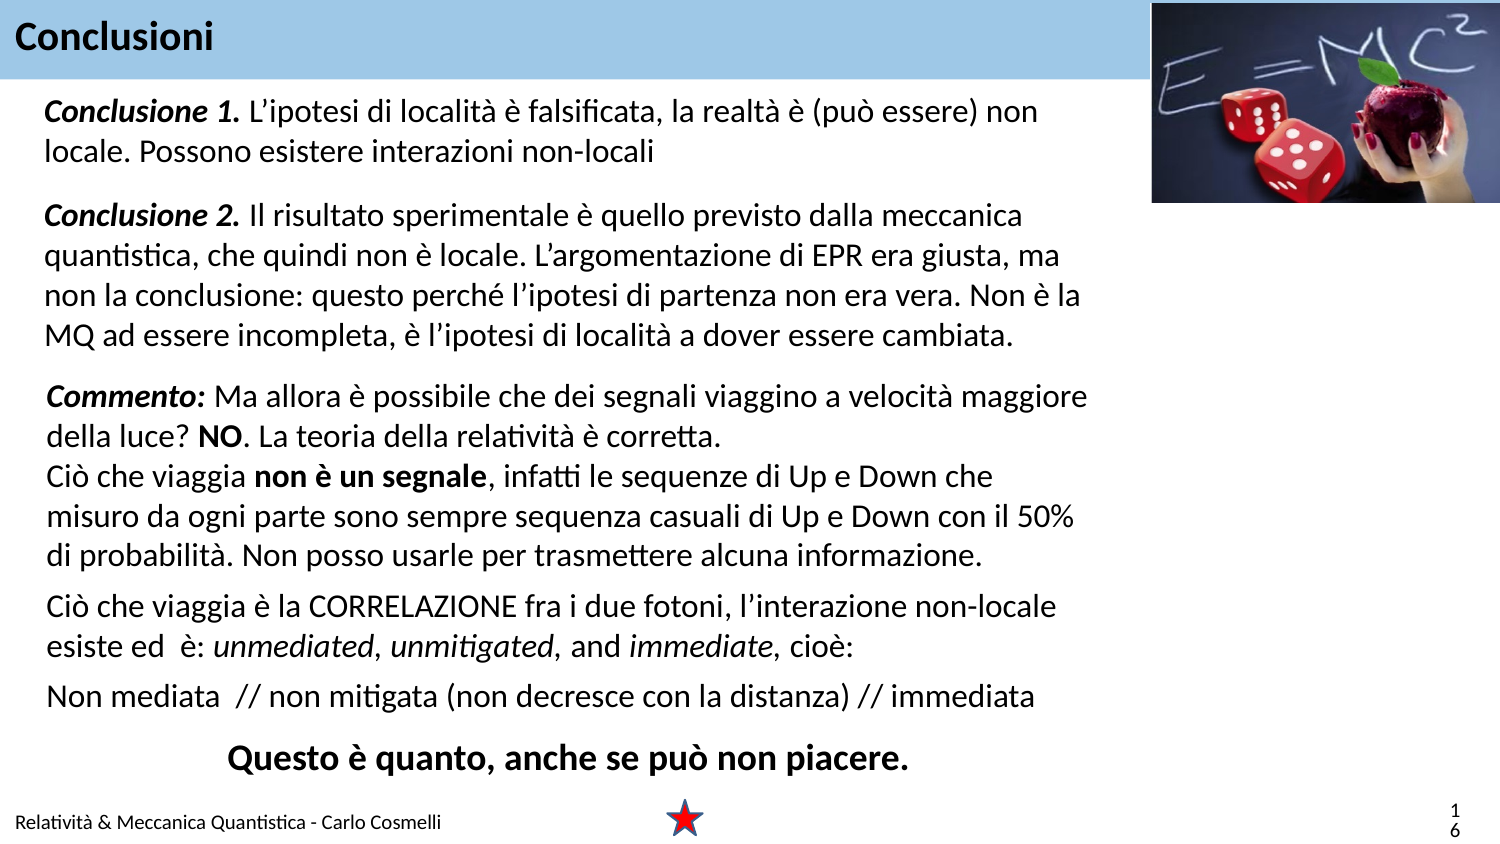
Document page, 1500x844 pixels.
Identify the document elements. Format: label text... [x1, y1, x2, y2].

picture [1150, 3, 1500, 203]
text_box Commento: Ma allora è possibile che dei segnali viaggino a velocità maggiore della luce? NO. La teoria della relatività è corretta. Ciò che viaggia non è un segnale, infatti le sequenze di Up e Down che misuro da ogni parte sono sempre sequenza casuali di Up e Down con il 50% di probabilità. Non posso usarle per trasmettere alcuna informazione. Ciò che viaggia è la CORRELAZIONE fra i due fotoni, l’interazione non-locale esiste ed è: unmediated, unmitigated, and immediate, cioè: Non mediata // non mitigata (non decresce con la distanza) // immediata [31, 366, 1107, 722]
footer Relatività & Meccanica Quantistica - Carlo Cosmelli [0, 798, 615, 844]
title Conclusioni [0, 0, 833, 68]
text_box [665, 797, 705, 837]
text_box [0, 0, 1500, 81]
text_box Conclusione 1. L’ipotesi di località è falsificata, la realtà è (può essere) non locale. Possono esistere interazioni non-locali [29, 81, 1092, 177]
text_box Questo è quanto, anche se può non piacere. [212, 725, 926, 786]
slide_number 16 [1435, 788, 1484, 830]
text_box Conclusione 2. Il risultato sperimentale è quello previsto dalla meccanica quantistica, che quindi non è locale. L’argomentazione di EPR era giusta, ma non la conclusione: questo perché l’ipotesi di partenza non era vera. Non è la MQ ad essere incompleta, è l’ipotesi di località a dover essere cambiata. [29, 185, 1105, 360]
